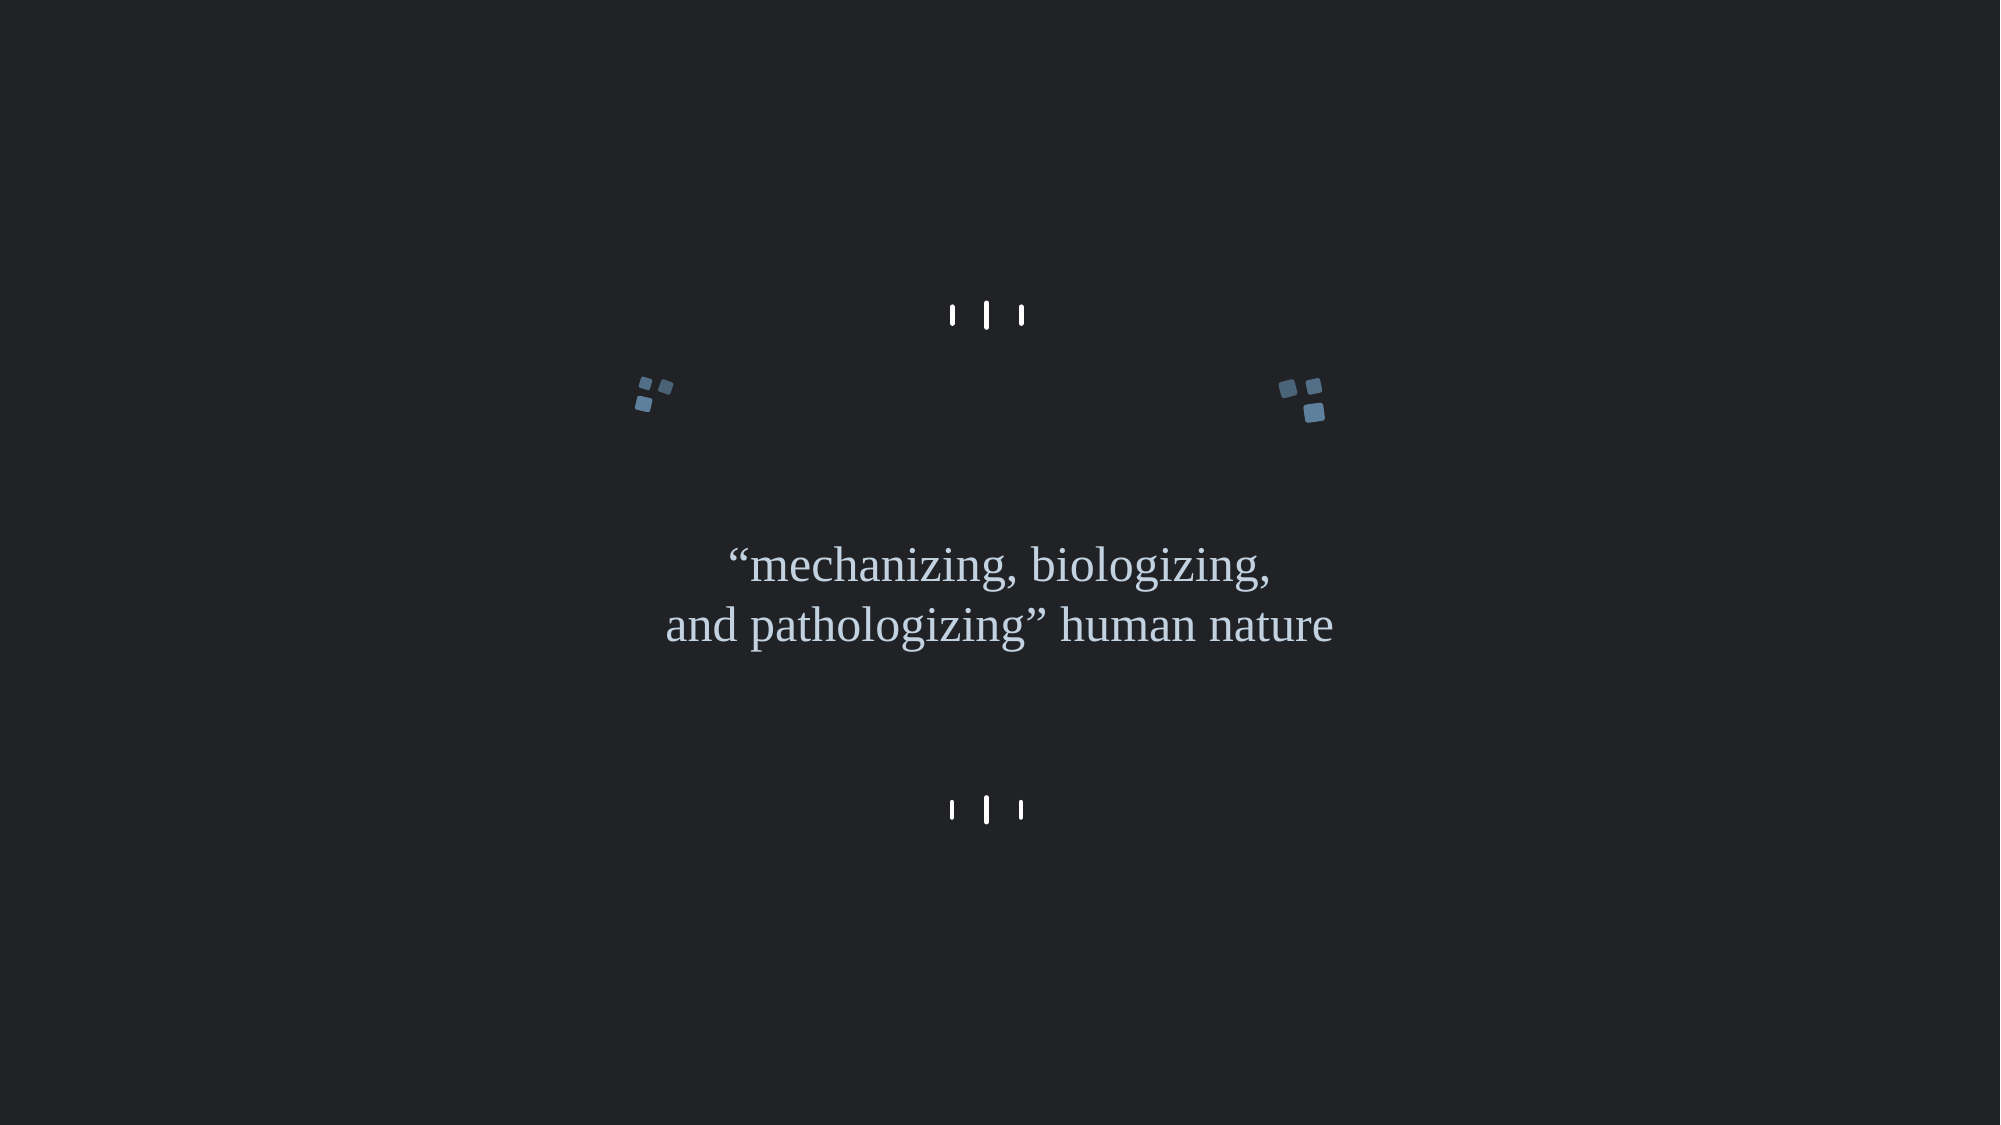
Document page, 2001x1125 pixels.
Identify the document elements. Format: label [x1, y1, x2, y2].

text_box [607, 302, 1352, 823]
